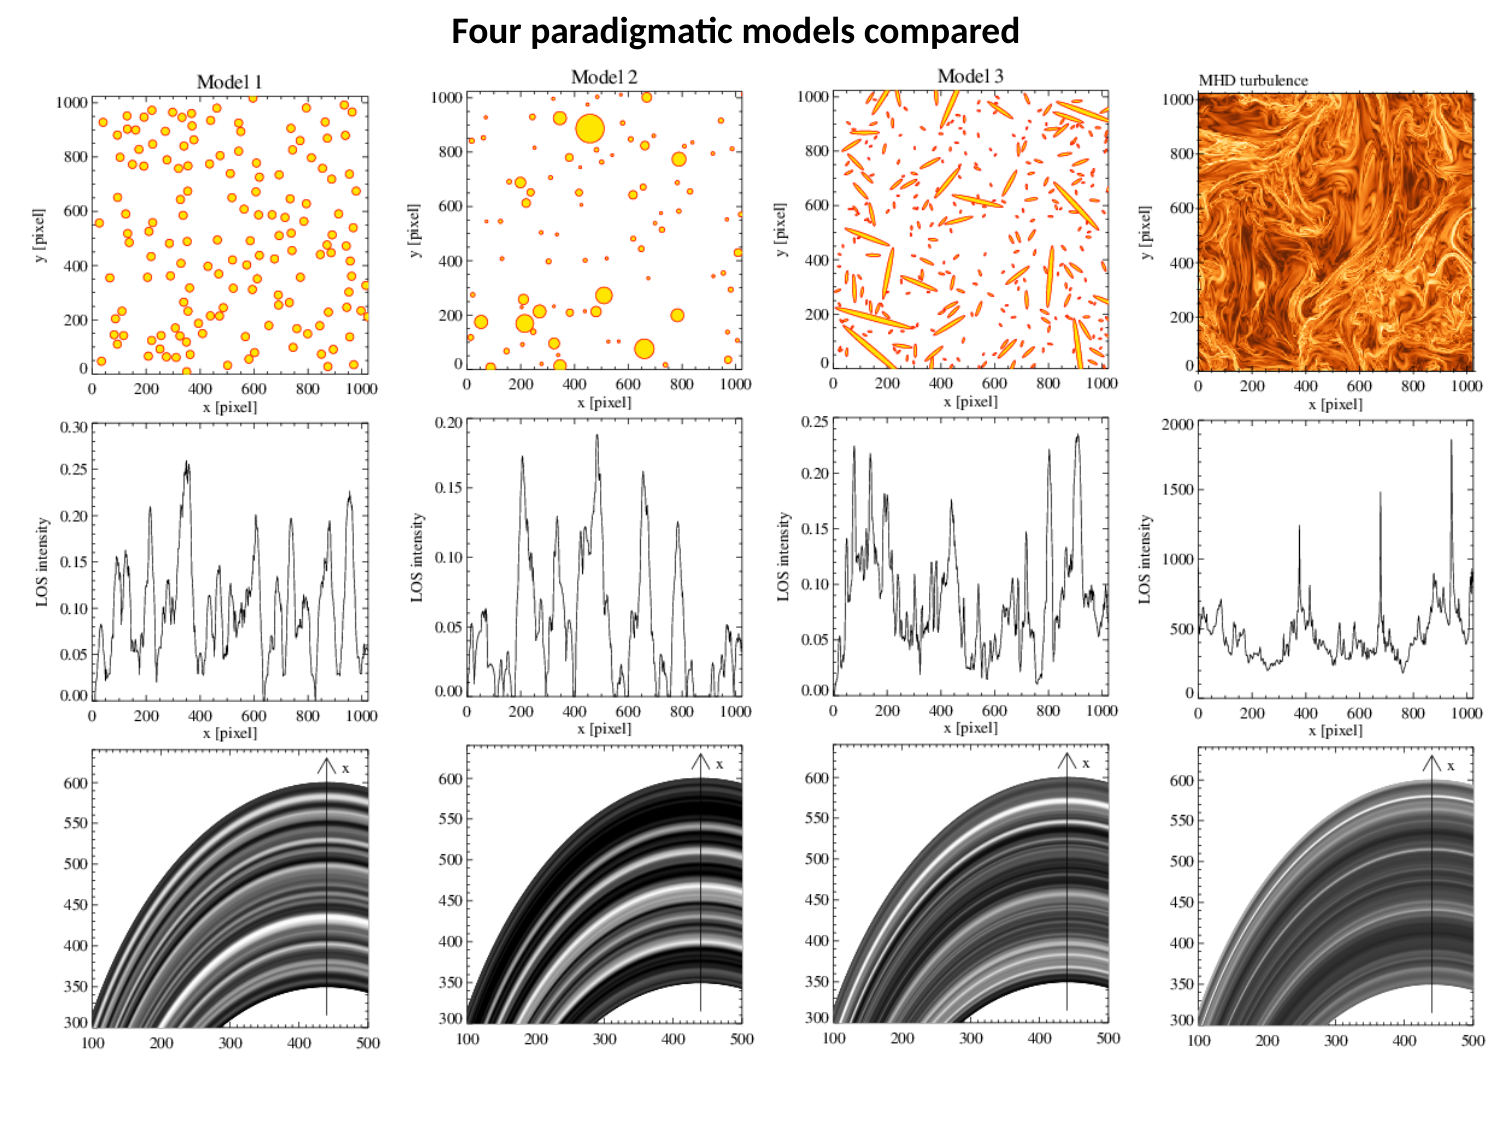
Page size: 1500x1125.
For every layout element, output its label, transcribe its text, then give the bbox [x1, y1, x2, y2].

picture [18, 55, 1500, 1070]
text_box Four paradigmatic models compared [436, 0, 1037, 59]
